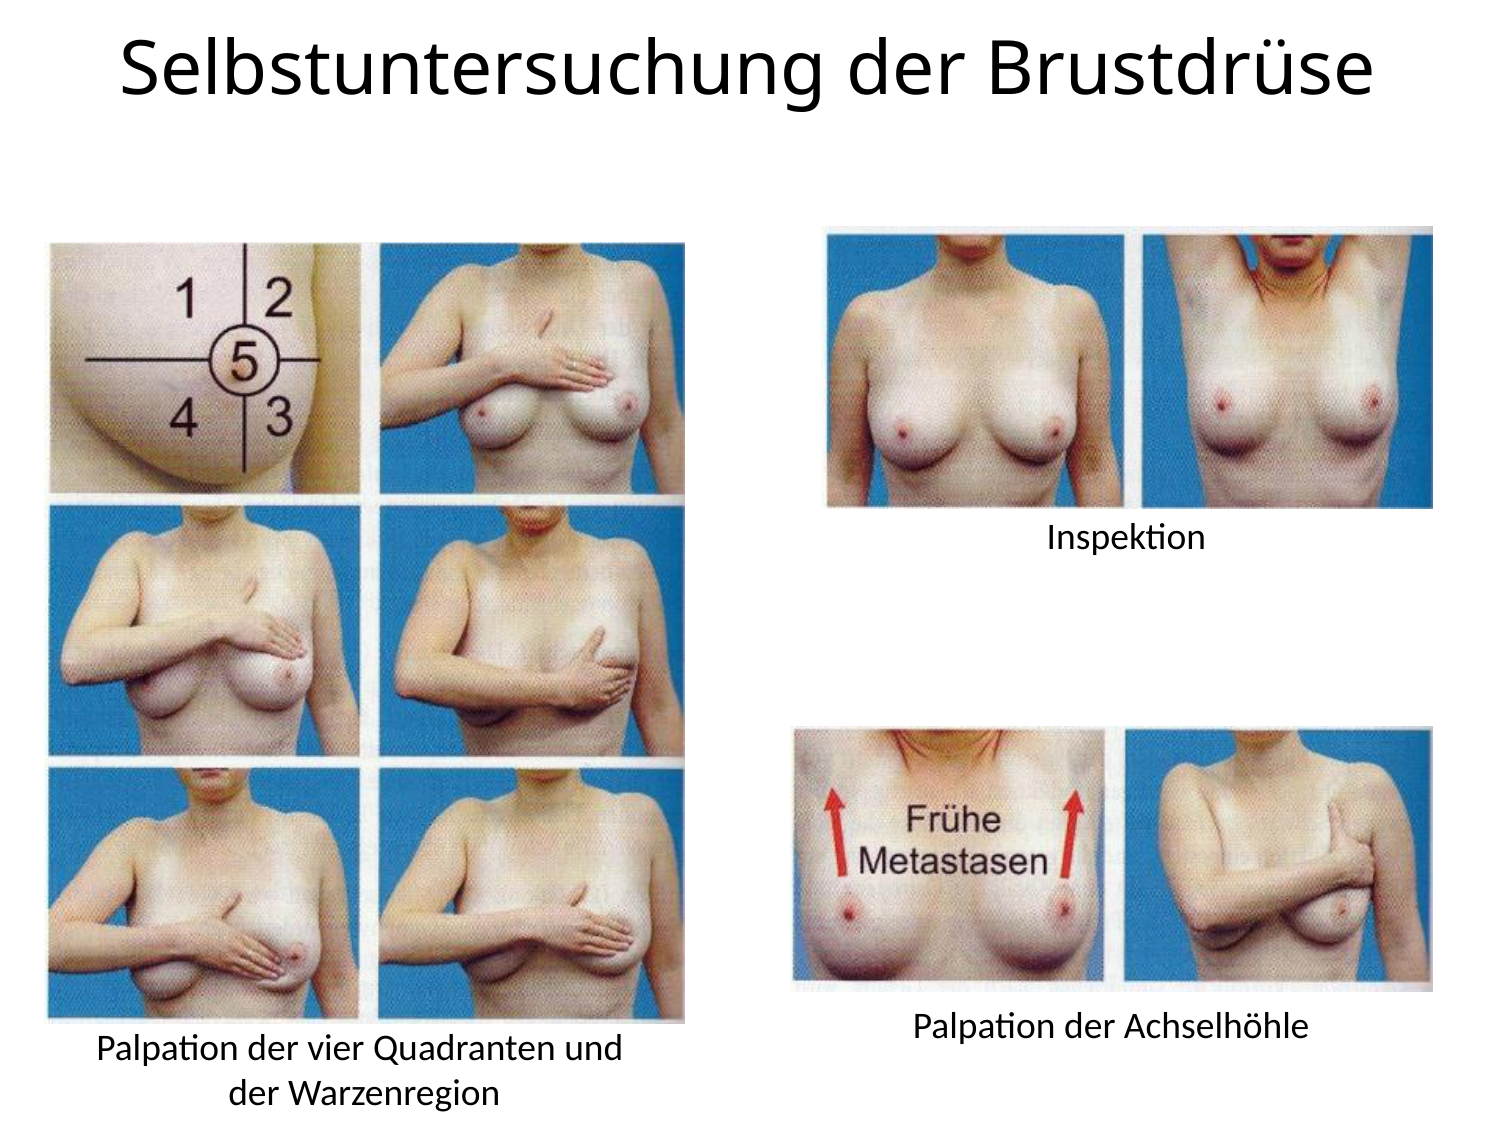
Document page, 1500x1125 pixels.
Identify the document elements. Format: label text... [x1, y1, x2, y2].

text_box Inspektion [1031, 509, 1222, 565]
picture [821, 226, 1433, 509]
text_box Palpation der vier Quadranten und der Warzenregion [81, 1024, 648, 1121]
text_box Selbstuntersuchung der Brustdrüse [9, 11, 1487, 200]
picture [44, 242, 685, 1024]
text_box Palpation der Achselhöhle [898, 993, 1325, 1054]
picture [790, 726, 1433, 992]
